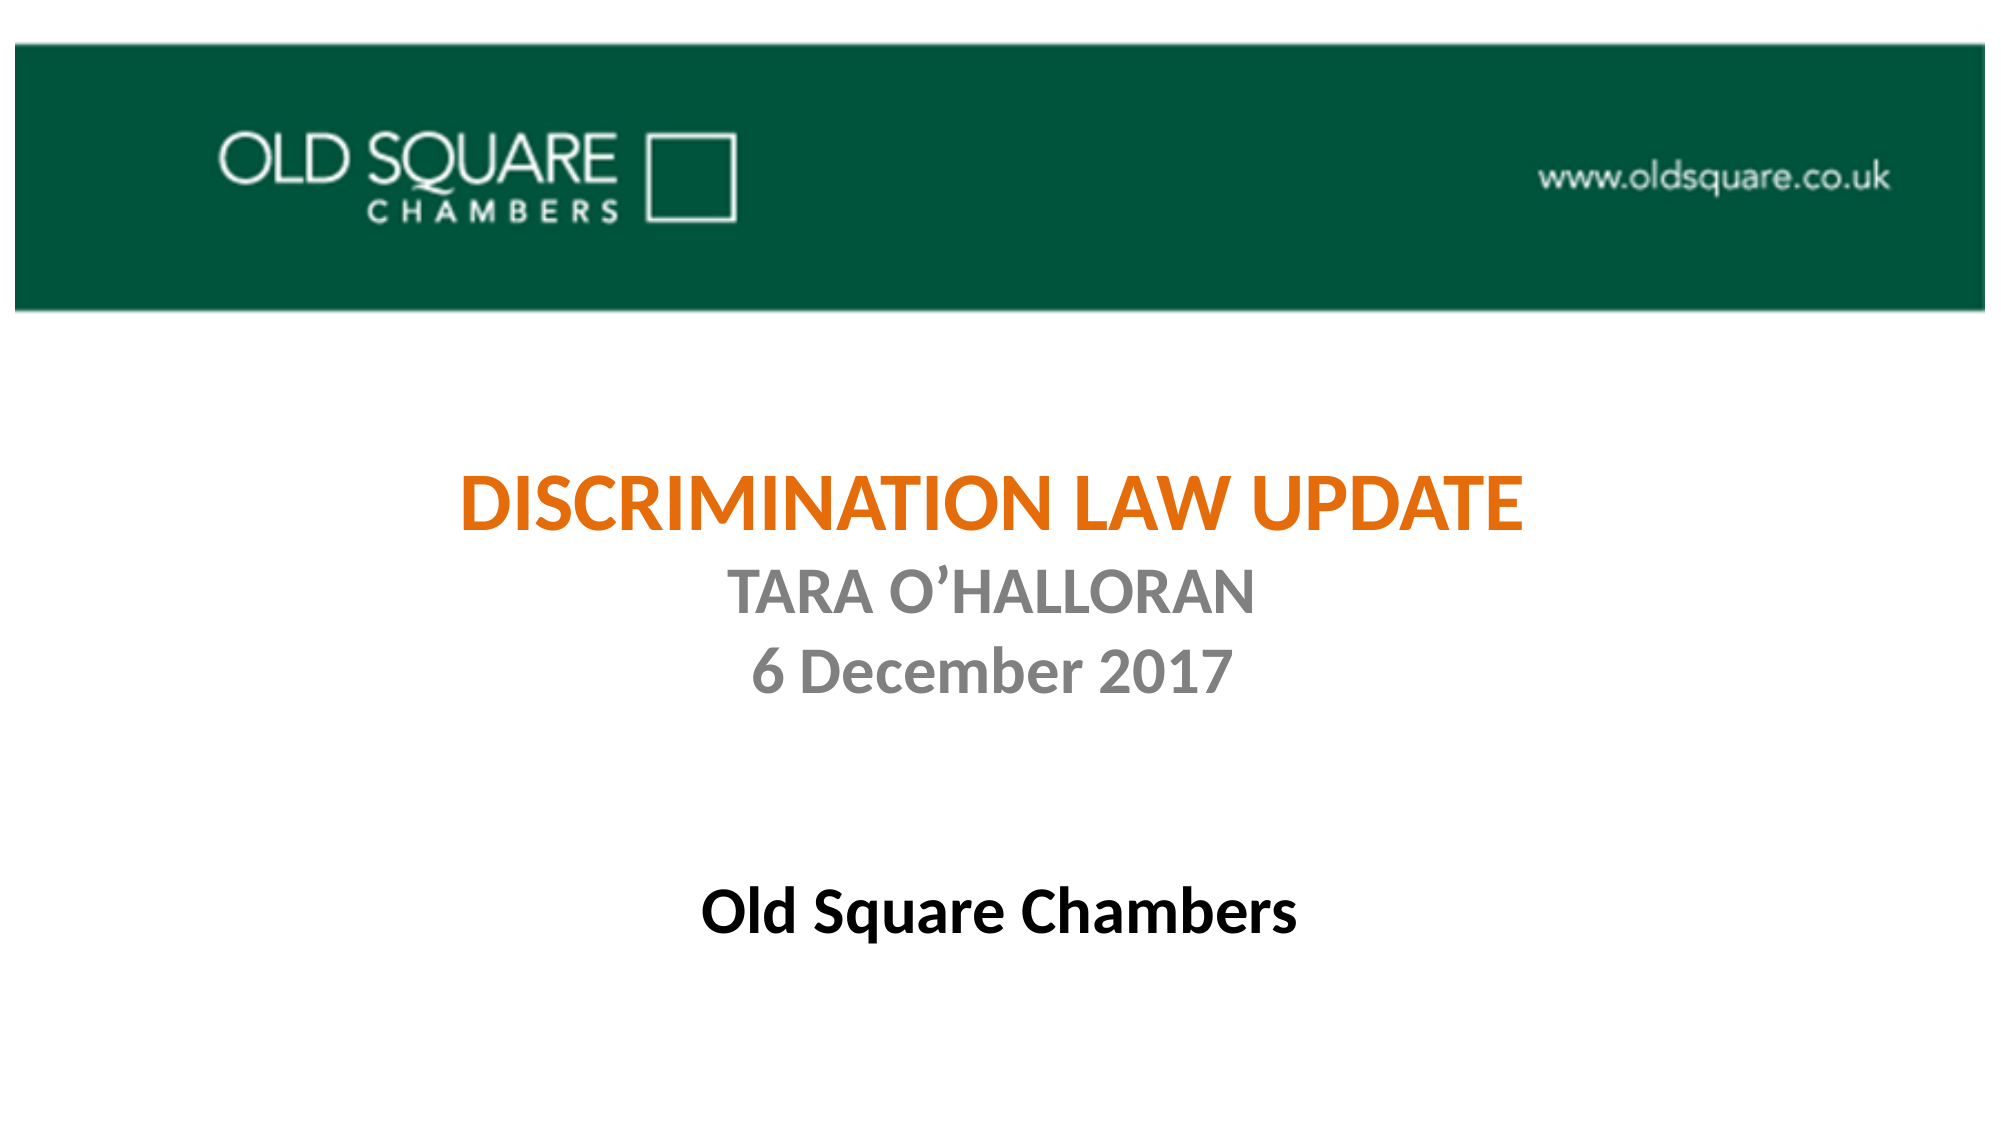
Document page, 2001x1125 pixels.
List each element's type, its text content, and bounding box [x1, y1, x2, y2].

title DISCRIMINATION LAW UPDATE TARA O’HALLORAN 6 December 2017 Old Square Chambers [362, 360, 1638, 1059]
picture [15, 0, 1985, 349]
